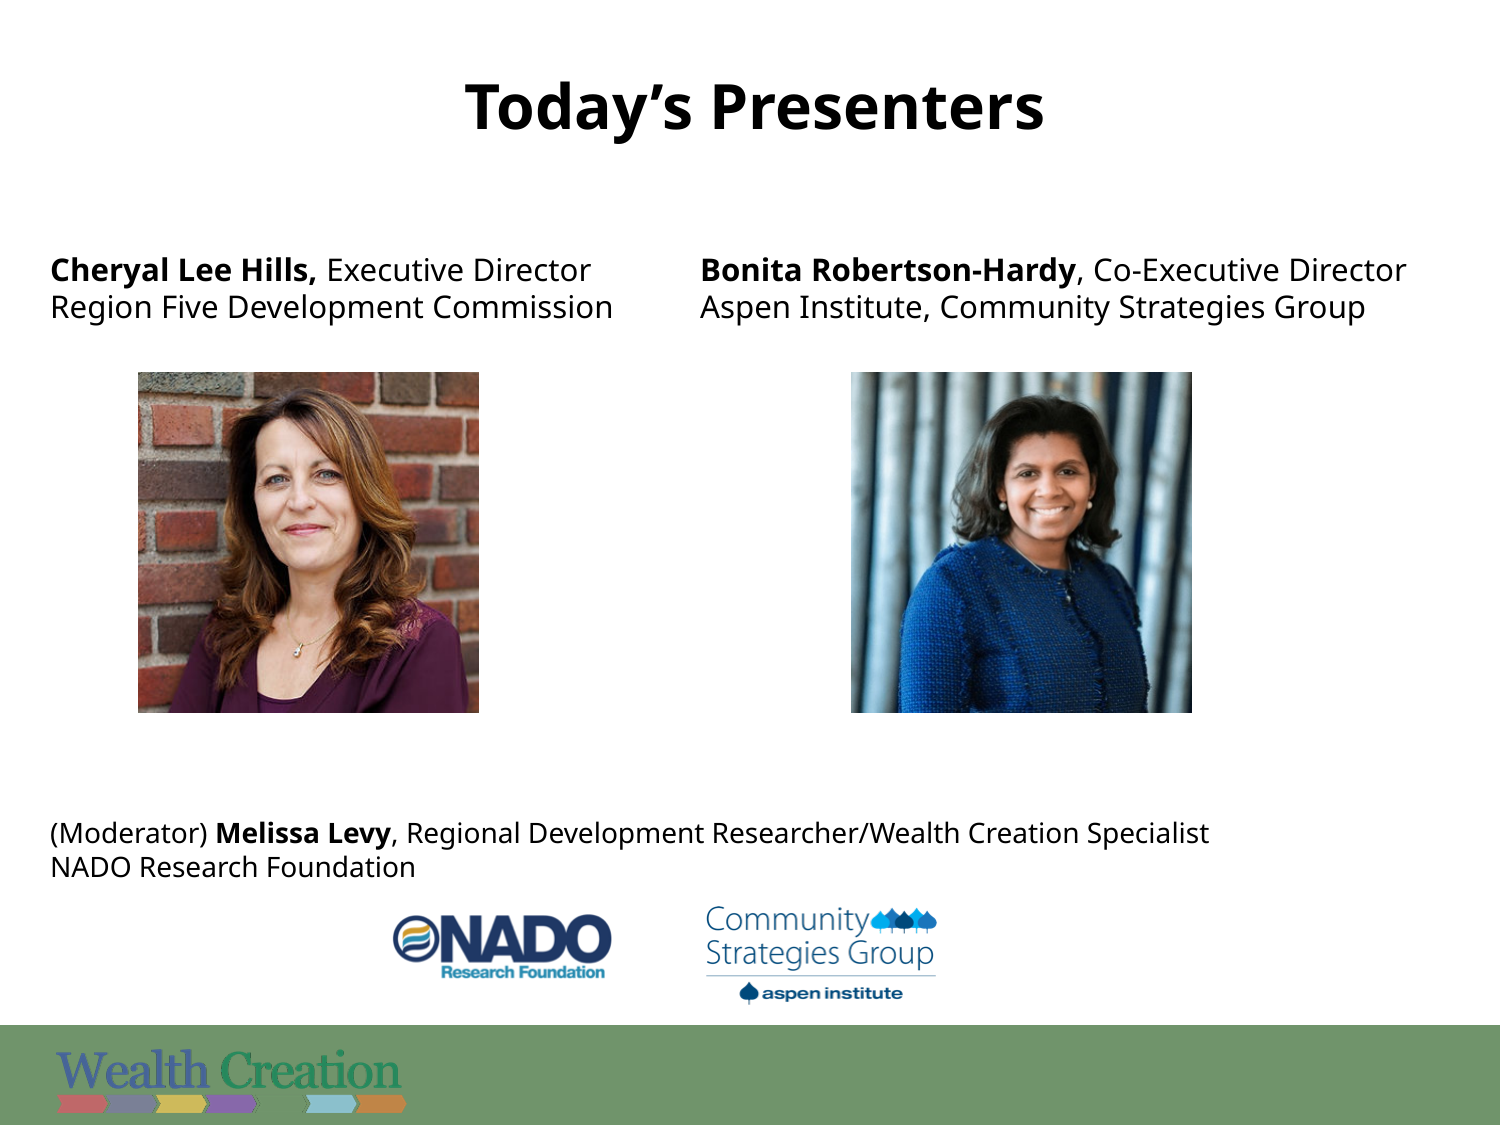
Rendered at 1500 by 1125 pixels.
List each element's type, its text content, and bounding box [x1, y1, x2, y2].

text_box (Moderator) Melissa Levy, Regional Development Researcher/Wealth Creation Specialist NADO Research Foundation [35, 808, 1336, 891]
picture [387, 906, 621, 987]
picture [138, 372, 479, 713]
title Today’s Presenters [398, 3, 1112, 207]
picture [851, 372, 1192, 713]
text_box Bonita Robertson-Hardy, Co-Executive Director Aspen Institute, Community Strategies Group [685, 242, 1500, 333]
picture [706, 905, 938, 1006]
picture [56, 1044, 407, 1113]
text_box Cheryal Lee Hills, Executive Director Region Five Development Commission [35, 242, 685, 333]
